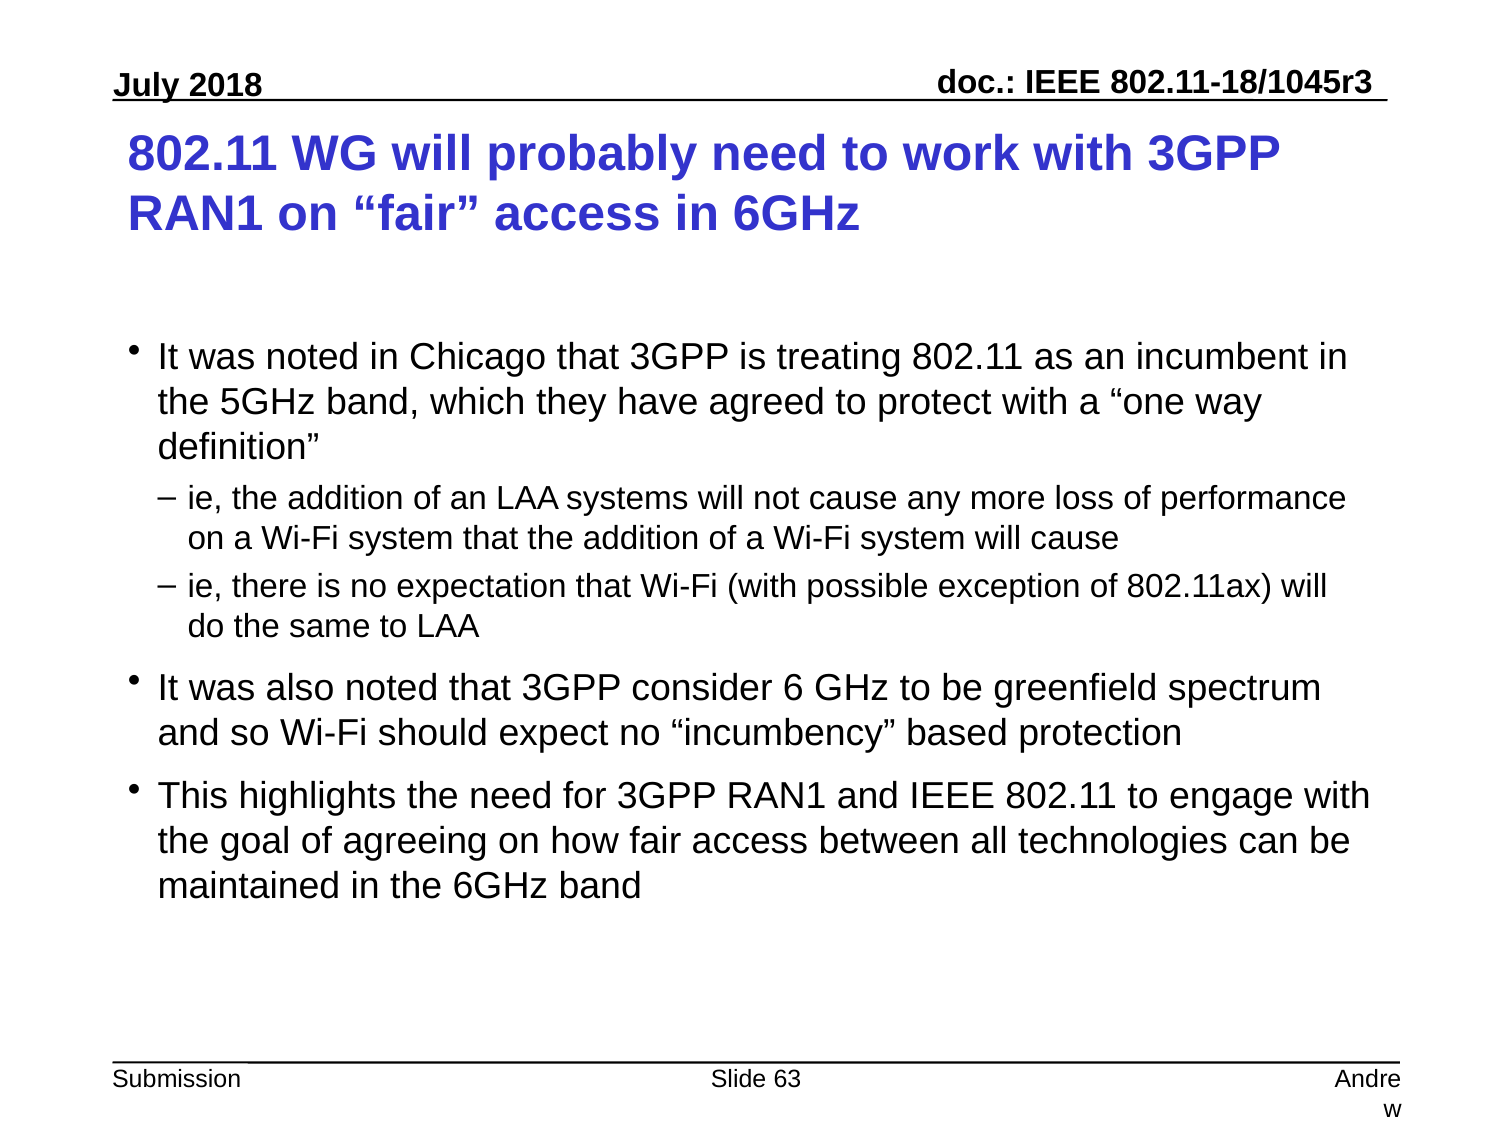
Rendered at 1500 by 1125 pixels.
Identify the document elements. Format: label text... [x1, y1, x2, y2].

footer Andrew Myles, Cisco [1320, 1061, 1402, 1093]
list It was noted in Chicago that 3GPP is treating 802.11 as an incumbent in the 5GHz band, which they have agreed to protect with a “one way definition” ie, the addition of an LAA systems will not cause any more loss of performance on a Wi-Fi system that the addition of a Wi-Fi system will cause ie, there is no expectation that Wi-Fi (with possible exception of 802.11ax) will do the same to LAA It was also noted that 3GPP consider 6 GHz to be greenfield spectrum and so Wi-Fi should expect no “incumbency” based protection This highlights the need for 3GPP RAN1 and IEEE 802.11 to engage with the goal of agreeing on how fair access between all technologies can be maintained in the 6GHz band [112, 324, 1388, 1000]
title 802.11 WG will probably need to work with 3GPP RAN1 on “fair” access in 6GHz [112, 112, 1388, 288]
slide_number Slide 63 [709, 1061, 803, 1093]
